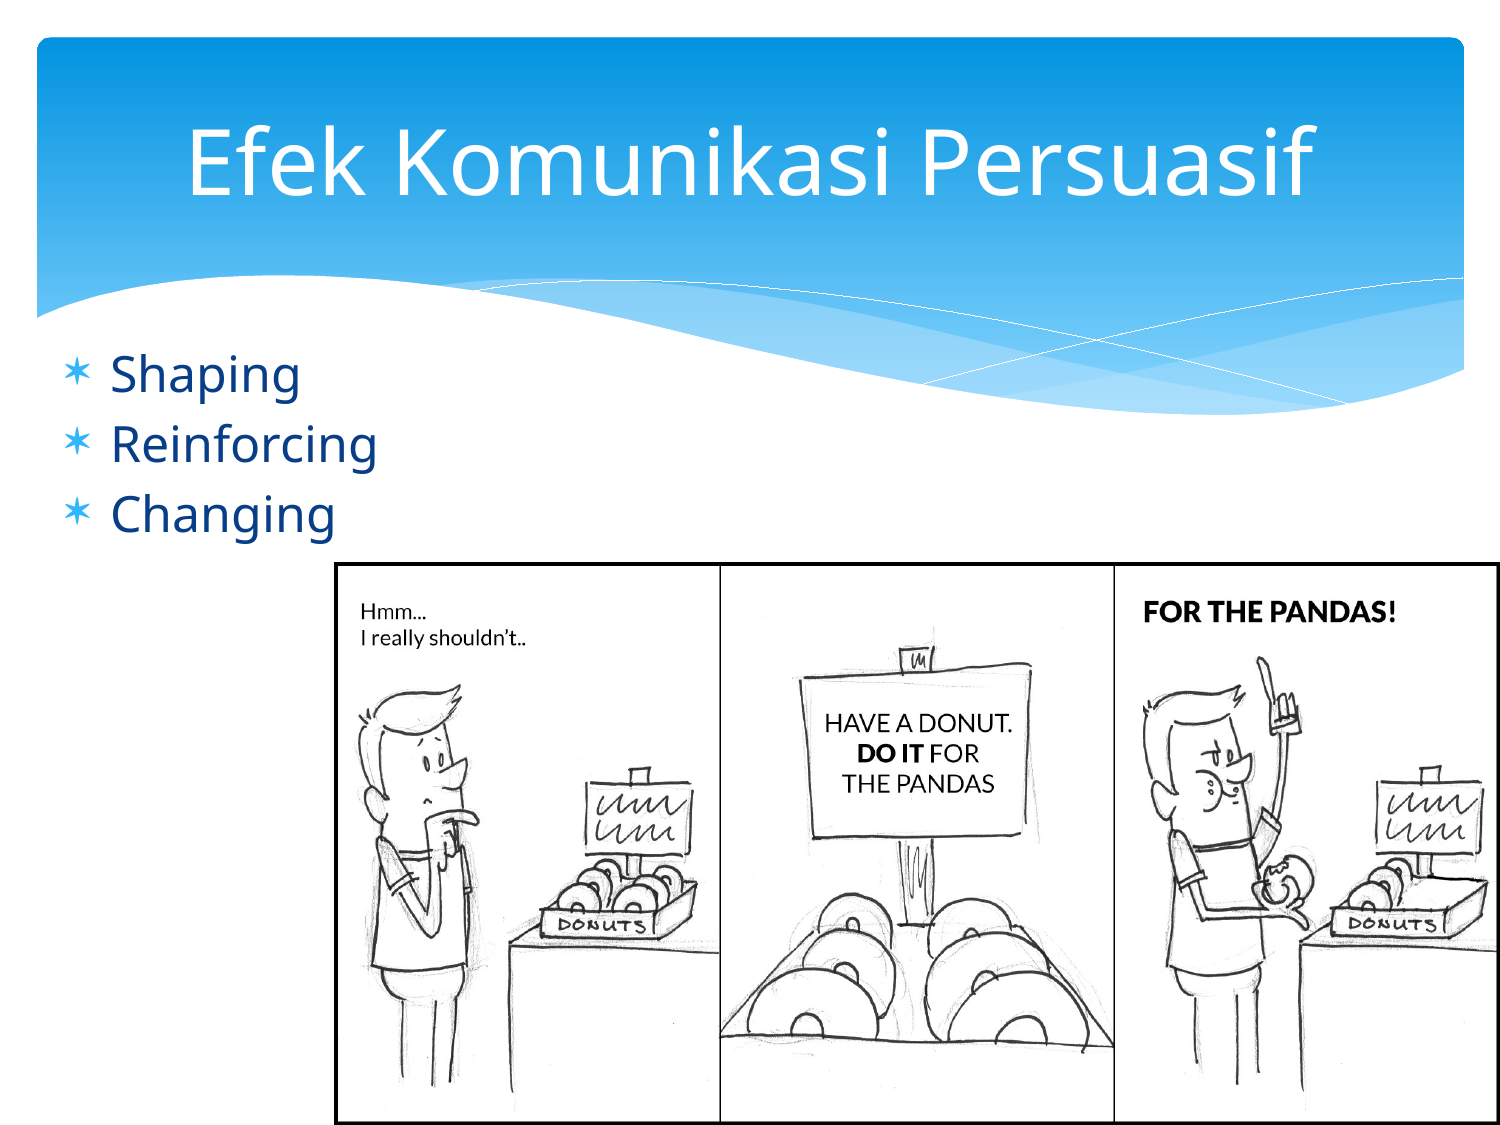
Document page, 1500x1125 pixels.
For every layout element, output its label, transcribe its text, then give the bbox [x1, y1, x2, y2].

picture [334, 562, 1500, 1125]
title Efek Komunikasi Persuasif [75, 55, 1425, 261]
list Shaping Reinforcing Changing [50, 335, 1266, 902]
